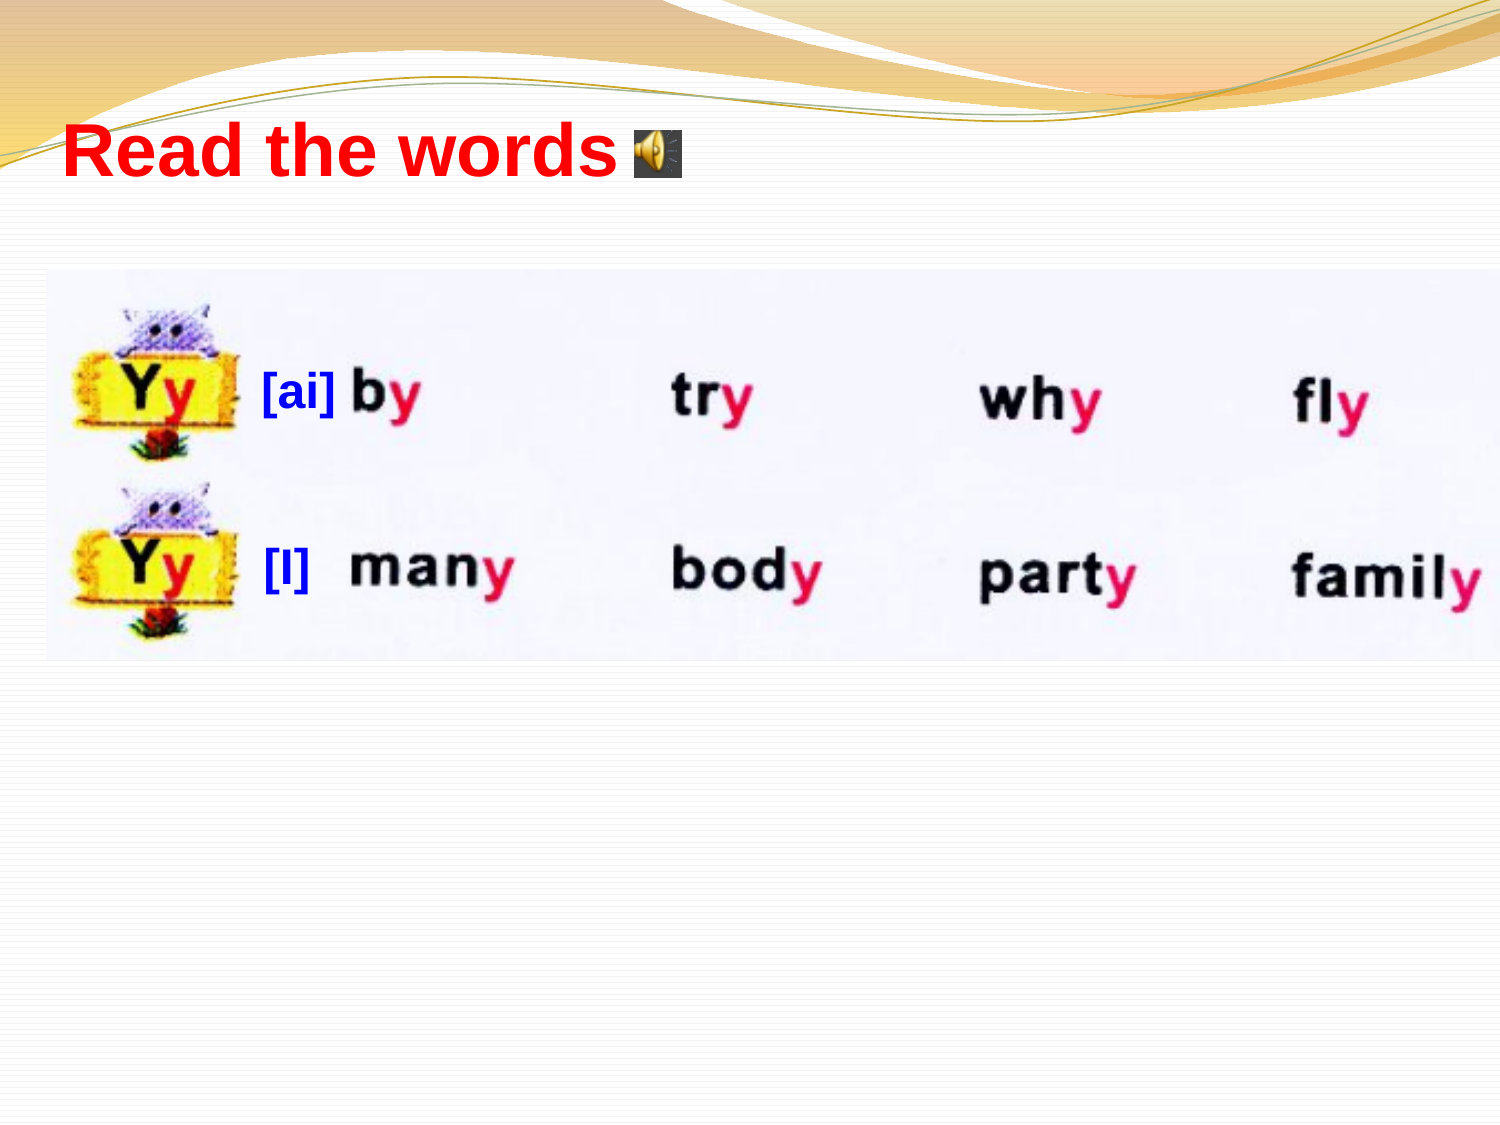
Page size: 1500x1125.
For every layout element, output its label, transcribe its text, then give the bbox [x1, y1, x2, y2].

text_box Read the words [46, 93, 1266, 199]
picture [46, 269, 1500, 660]
picture [632, 128, 683, 179]
